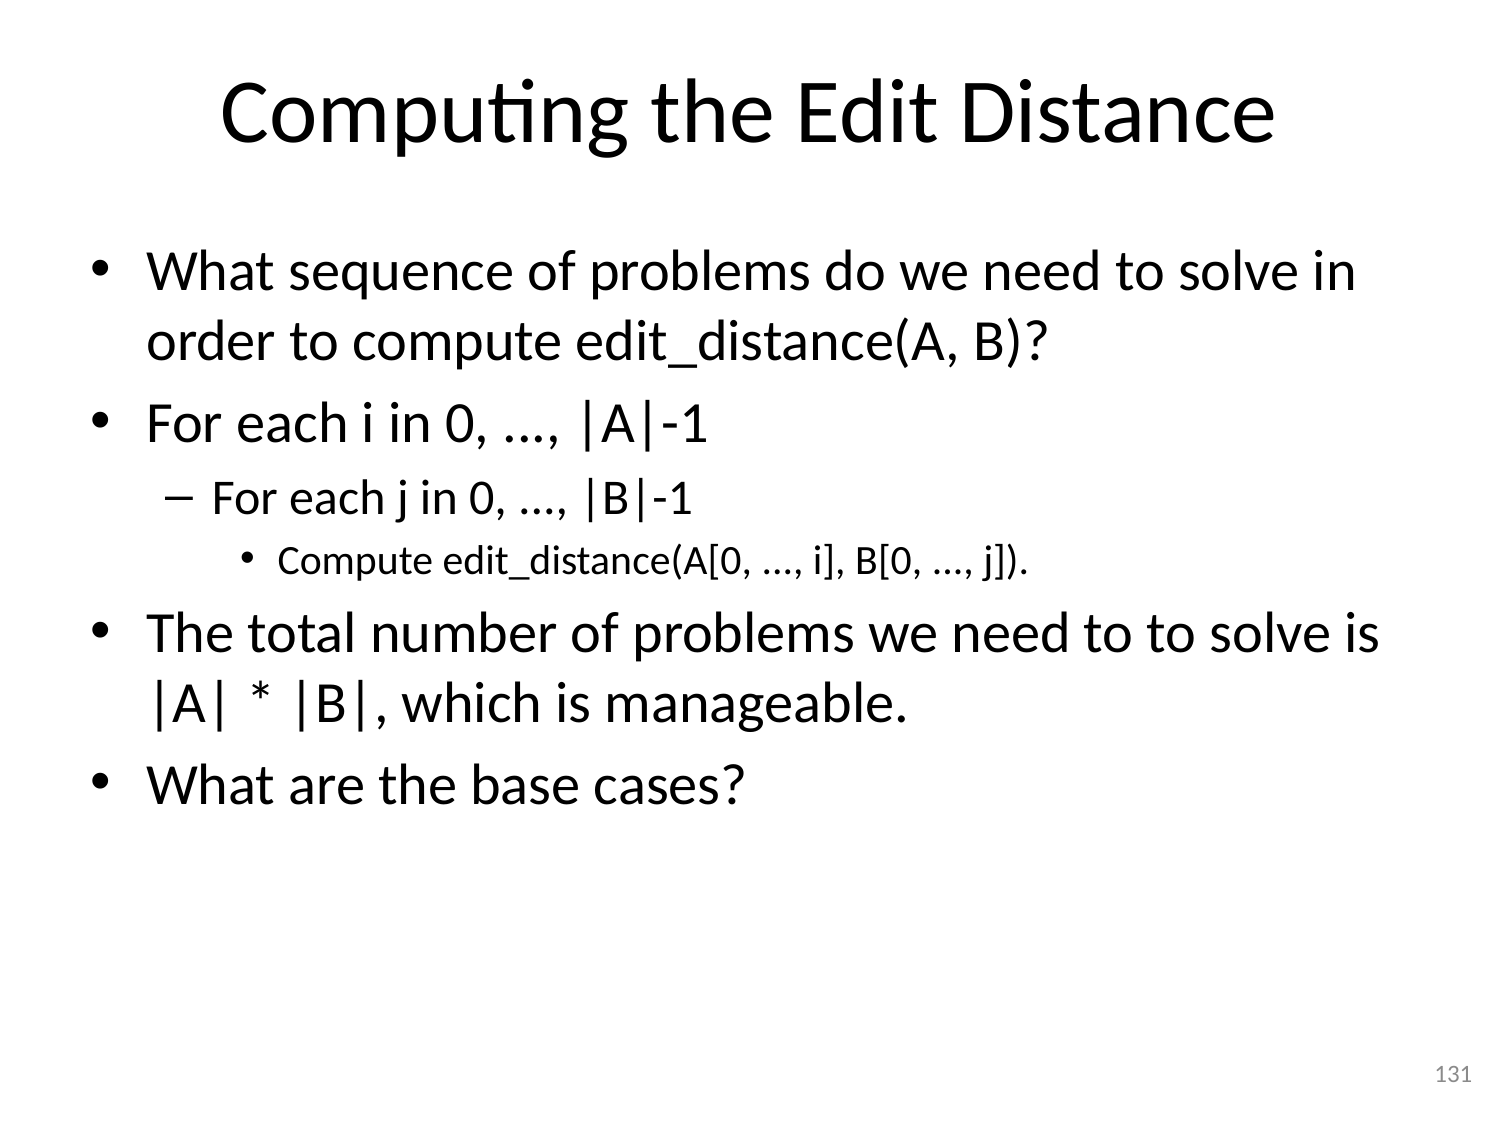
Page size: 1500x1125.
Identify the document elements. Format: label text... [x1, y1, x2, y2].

title Computing the Edit Distance [75, 12, 1425, 200]
list What sequence of problems do we need to solve in order to compute edit_distance(A, B)? For each i in 0, ..., |A|-1 For each j in 0, ..., |B|-1 Compute edit_distance(A[0, ..., i], B[0, ..., j]). The total number of problems we need to to solve is |A| * |B|, which is manageable. What are the base cases? [75, 224, 1425, 1050]
slide_number 131 [1137, 1042, 1488, 1103]
